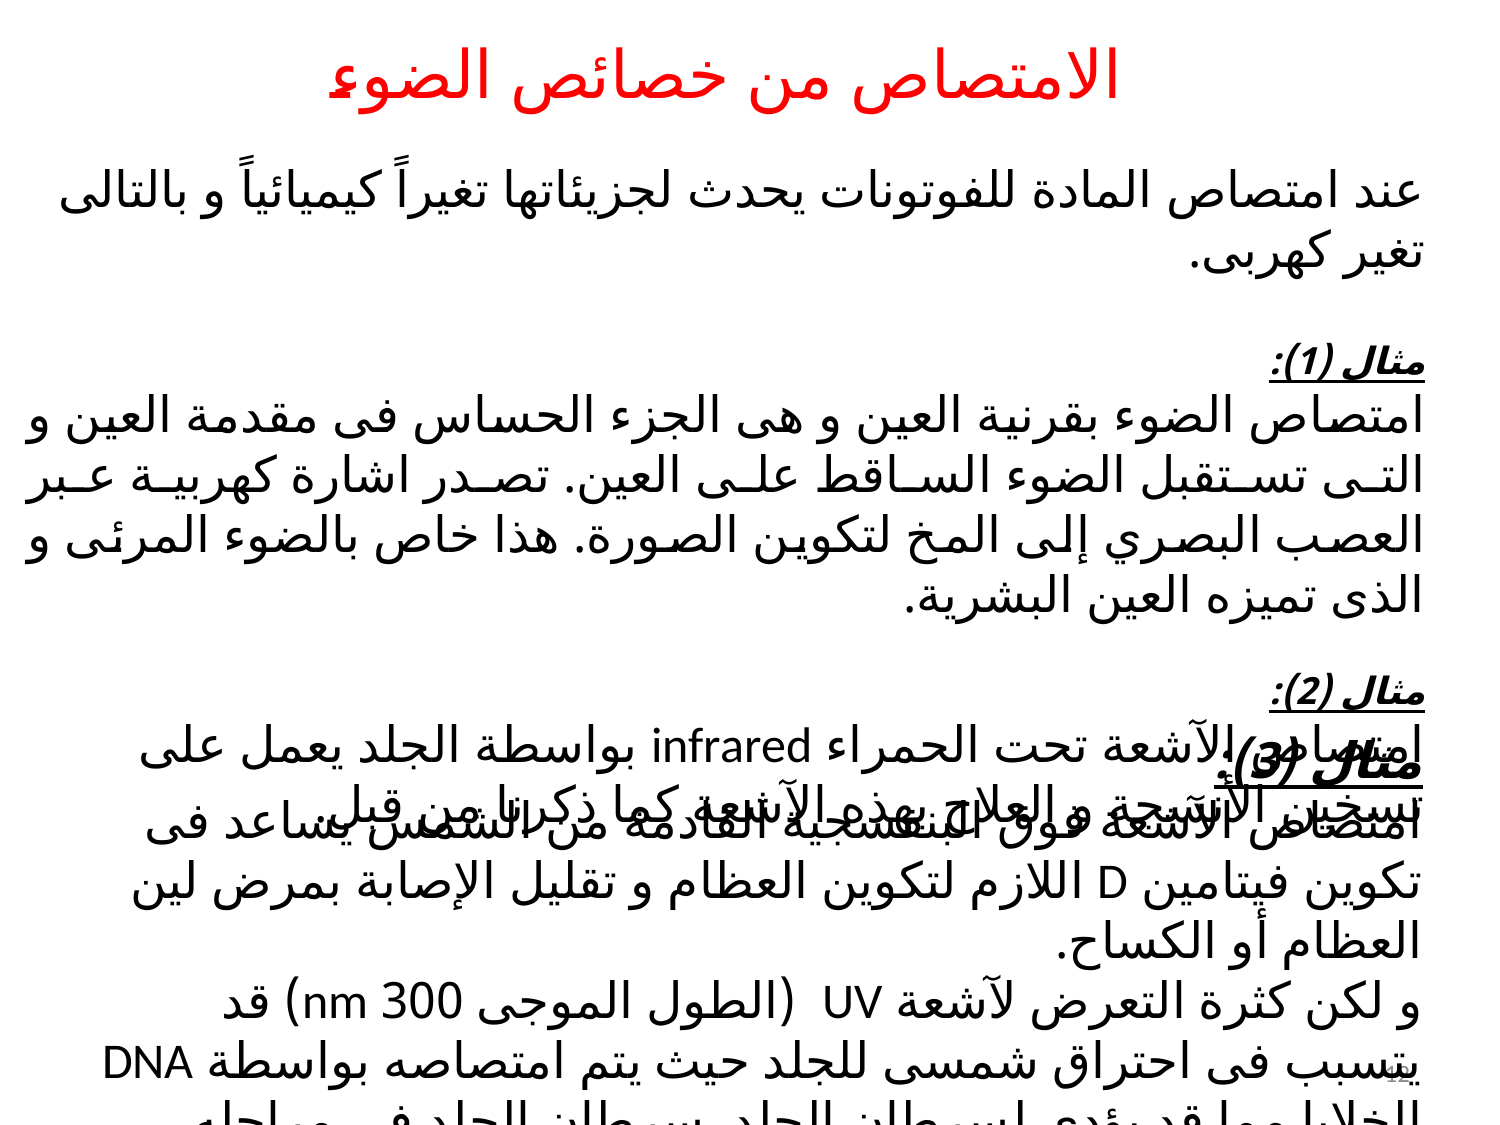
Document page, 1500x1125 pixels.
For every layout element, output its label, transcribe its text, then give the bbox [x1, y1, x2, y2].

text_box مثال (3): امتصاص الآشعة فوق البنفسجية القادمة من الشمس يساعد فى تكوين فيتامين D اللازم لتكوين العظام و تقليل الإصابة بمرض لين العظام أو الكساح. و لكن كثرة التعرض لآشعة UV (الطول الموجى 300 nm) قد يتسبب فى احتراق شمسى للجلد حيث يتم امتصاصه بواسطة DNA الخلايا مما قد يؤدى لسرطان الجلد. سرطان الجلد فى مراحله الابتدائية يكون من السهل علاجه. [62, 721, 1438, 1125]
text_box الامتصاص من خصائص الضوء عند امتصاص المادة للفوتونات يحدث لجزيئاتها تغيراً كيميائياً و بالتالى تغير كهربى. مثال (1): امتصاص الضوء بقرنية العين و هى الجزء الحساس فى مقدمة العين و التى تستقبل الضوء الساقط على العين. تصدر اشارة كهربية عبر العصب البصري إلى المخ لتكوين الصورة. هذا خاص بالضوء المرئى و الذى تميزه العين البشرية. مثال (2): امتصاص الآشعة تحت الحمراء infrared بواسطة الجلد يعمل على تسخين الأنسجة و العلاج بهذه الآشعة كما ذكرنا من قبل. [12, 24, 1441, 930]
